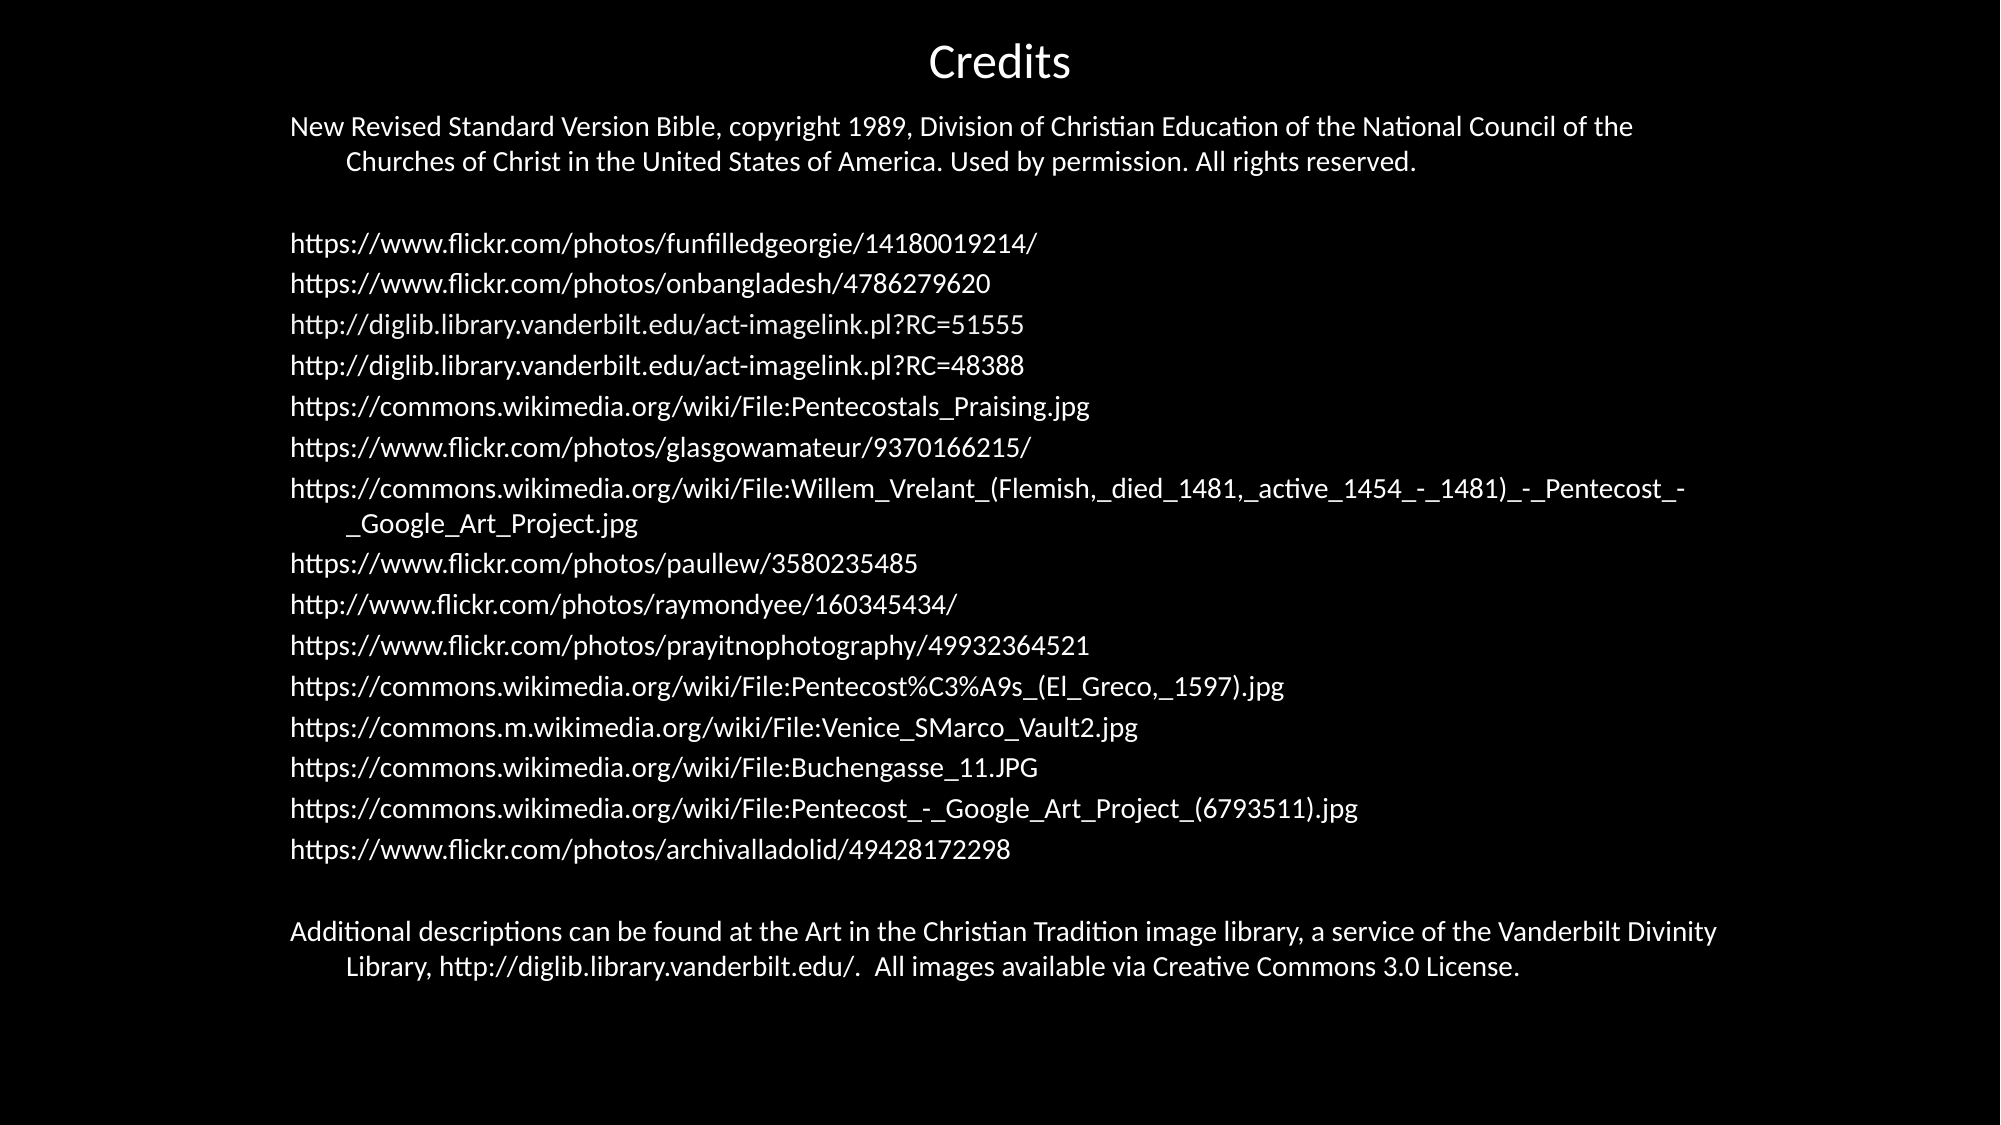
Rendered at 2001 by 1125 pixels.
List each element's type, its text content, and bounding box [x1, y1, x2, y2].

list New Revised Standard Version Bible, copyright 1989, Division of Christian Education of the National Council of the Churches of Christ in the United States of America. Used by permission. All rights reserved. https://www.flickr.com/photos/funfilledgeorgie/14180019214/ https://www.flickr.com/photos/onbangladesh/4786279620 http://diglib.library.vanderbilt.edu/act-imagelink.pl?RC=51555 http://diglib.library.vanderbilt.edu/act-imagelink.pl?RC=48388 https://commons.wikimedia.org/wiki/File:Pentecostals_Praising.jpg https://www.flickr.com/photos/glasgowamateur/9370166215/ https://commons.wikimedia.org/wiki/File:Willem_Vrelant_(Flemish,_died_1481,_active_1454_-_1481)_-_Pentecost_-_Google_Art_Project.jpg https://www.flickr.com/photos/paullew/3580235485 http://www.flickr.com/photos/raymondyee/160345434/ https://www.flickr.com/photos/prayitnophotography/49932364521 https://commons.wikimedia.org/wiki/File:Pentecost%C3%A9s_(El_Greco,_1597).jpg https://commons.m.wikimedia.org/wiki/File:Venice_SMarco_Vault2.jpg https://commons.wikimedia.org/wiki/File:Buchengasse_11.JPG https://commons.wikimedia.org/wiki/File:Pentecost_-_Google_Art_Project_(6793511).jpg https://www.flickr.com/photos/archivalladolid/49428172298 Additional descriptions can be found at the Art in the Christian Tradition image library, a service of the Vanderbilt Divinity Library, http://diglib.library.vanderbilt.edu/. All images available via Creative Commons 3.0 License. [275, 99, 1750, 1125]
title Credits [324, 17, 1675, 99]
